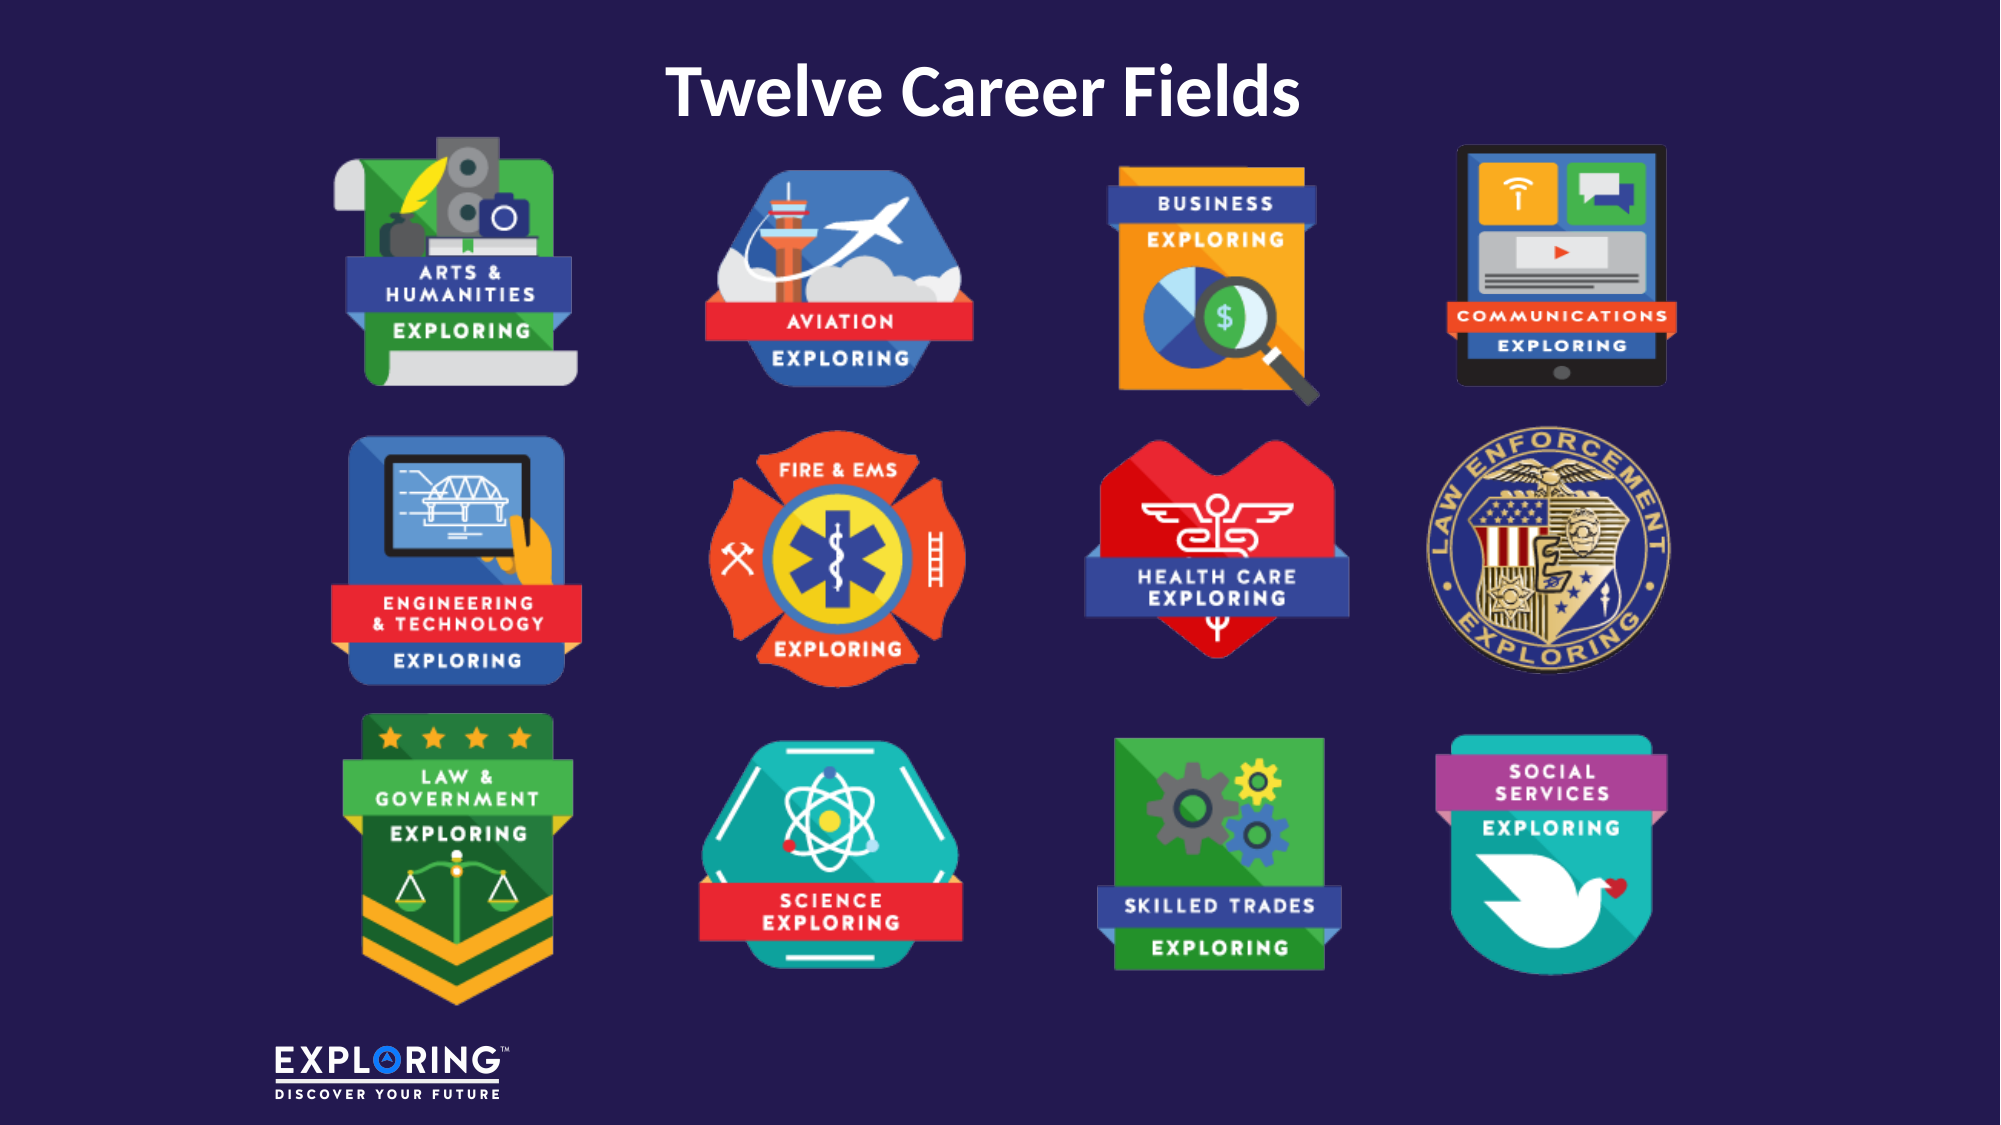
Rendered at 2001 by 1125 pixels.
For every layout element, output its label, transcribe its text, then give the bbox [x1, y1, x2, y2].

text_box Twelve Career Fields [446, 34, 1522, 99]
picture [235, 48, 1769, 1125]
